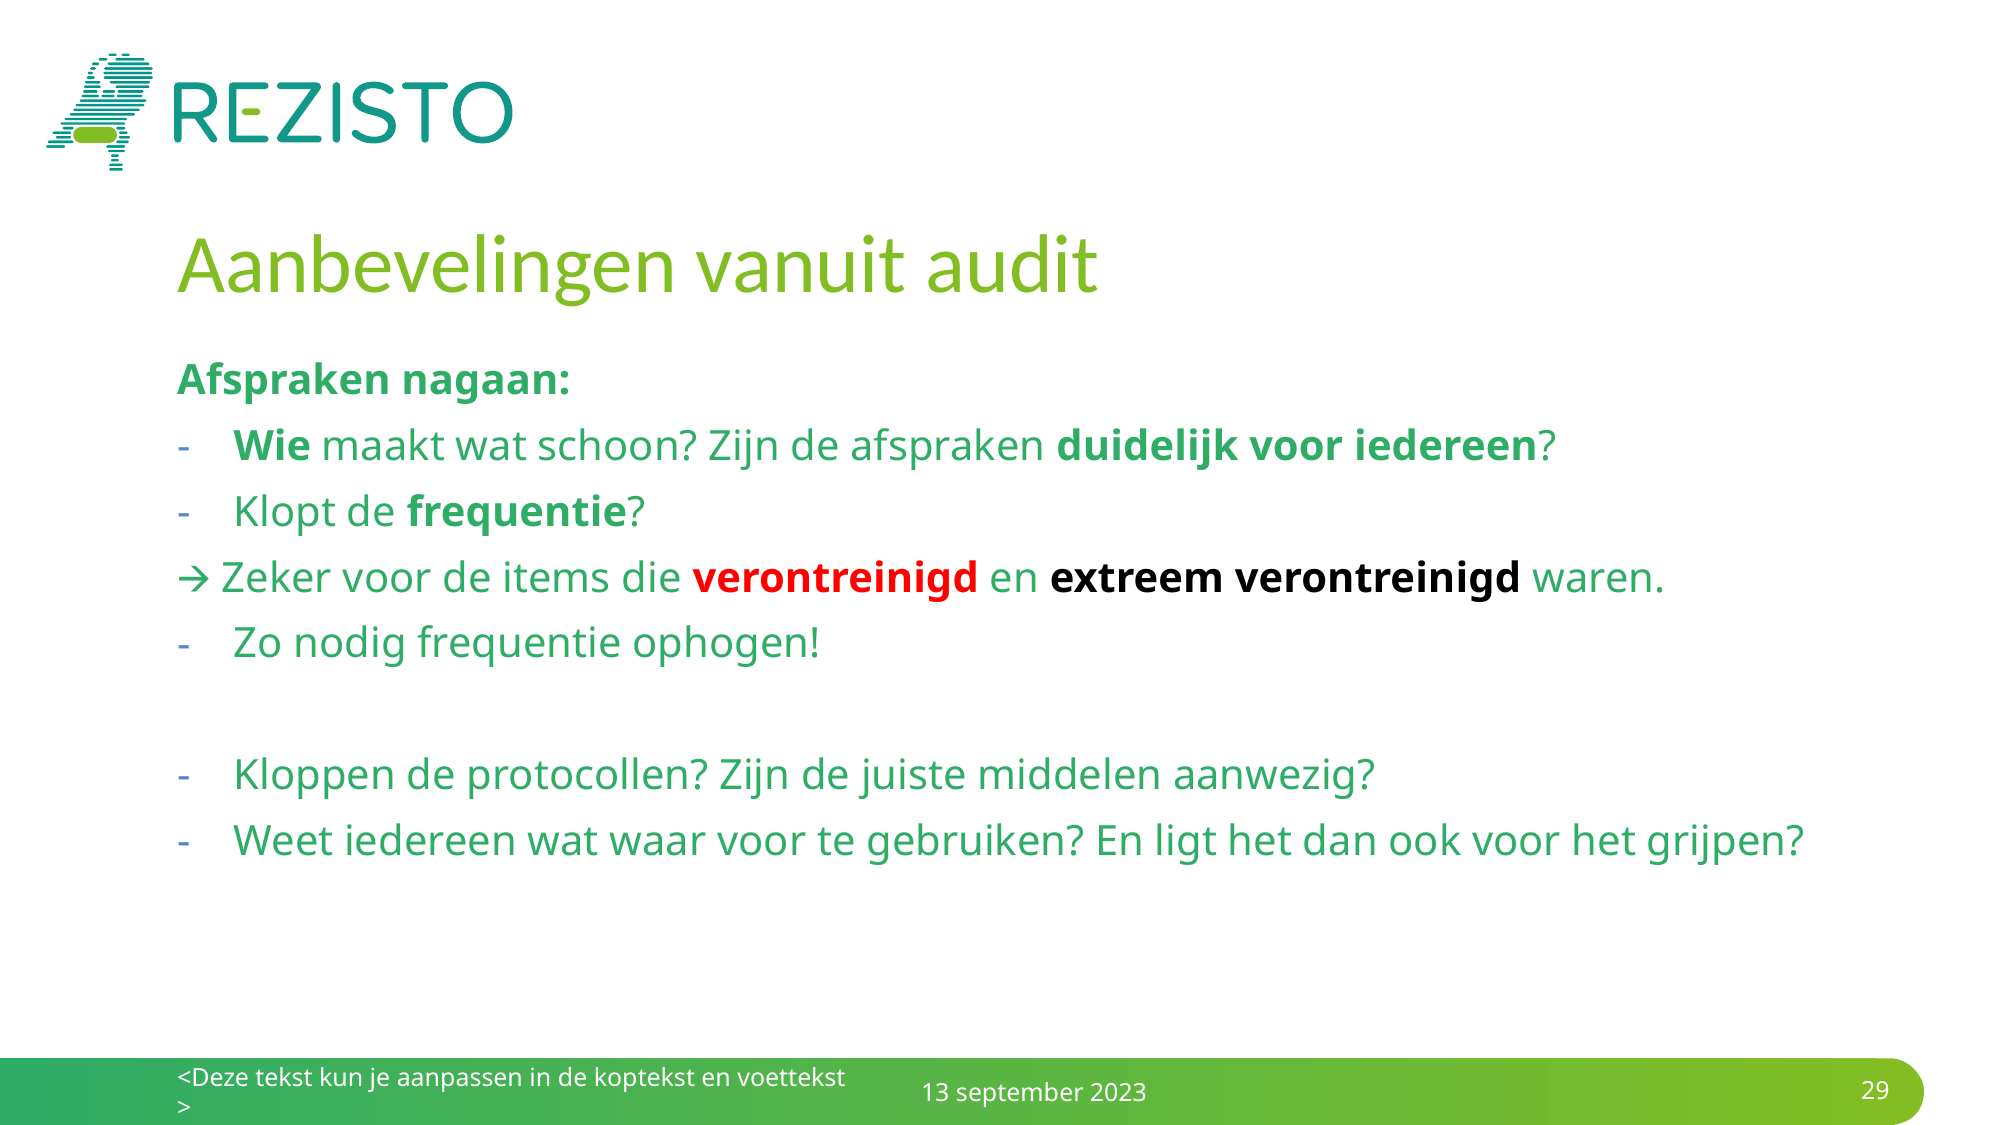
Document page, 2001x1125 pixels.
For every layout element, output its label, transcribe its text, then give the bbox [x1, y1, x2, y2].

title Aanbevelingen vanuit audit [177, 204, 1890, 305]
list Afspraken nagaan: Wie maakt wat schoon? Zijn de afspraken duidelijk voor iedereen? Klopt de frequentie? 🡪 Zeker voor de items die verontreinigd en extreem verontreinigd waren. Zo nodig frequentie ophogen! Kloppen de protocollen? Zijn de juiste middelen aanwezig? Weet iedereen wat waar voor te gebruiken? En ligt het dan ook voor het grijpen? [177, 358, 1890, 991]
footer <Deze tekst kun je aanpassen in de koptekst en voettekst > [177, 1061, 853, 1122]
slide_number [920, 1061, 1371, 1122]
slide_number ‹#› [1439, 1061, 1890, 1122]
